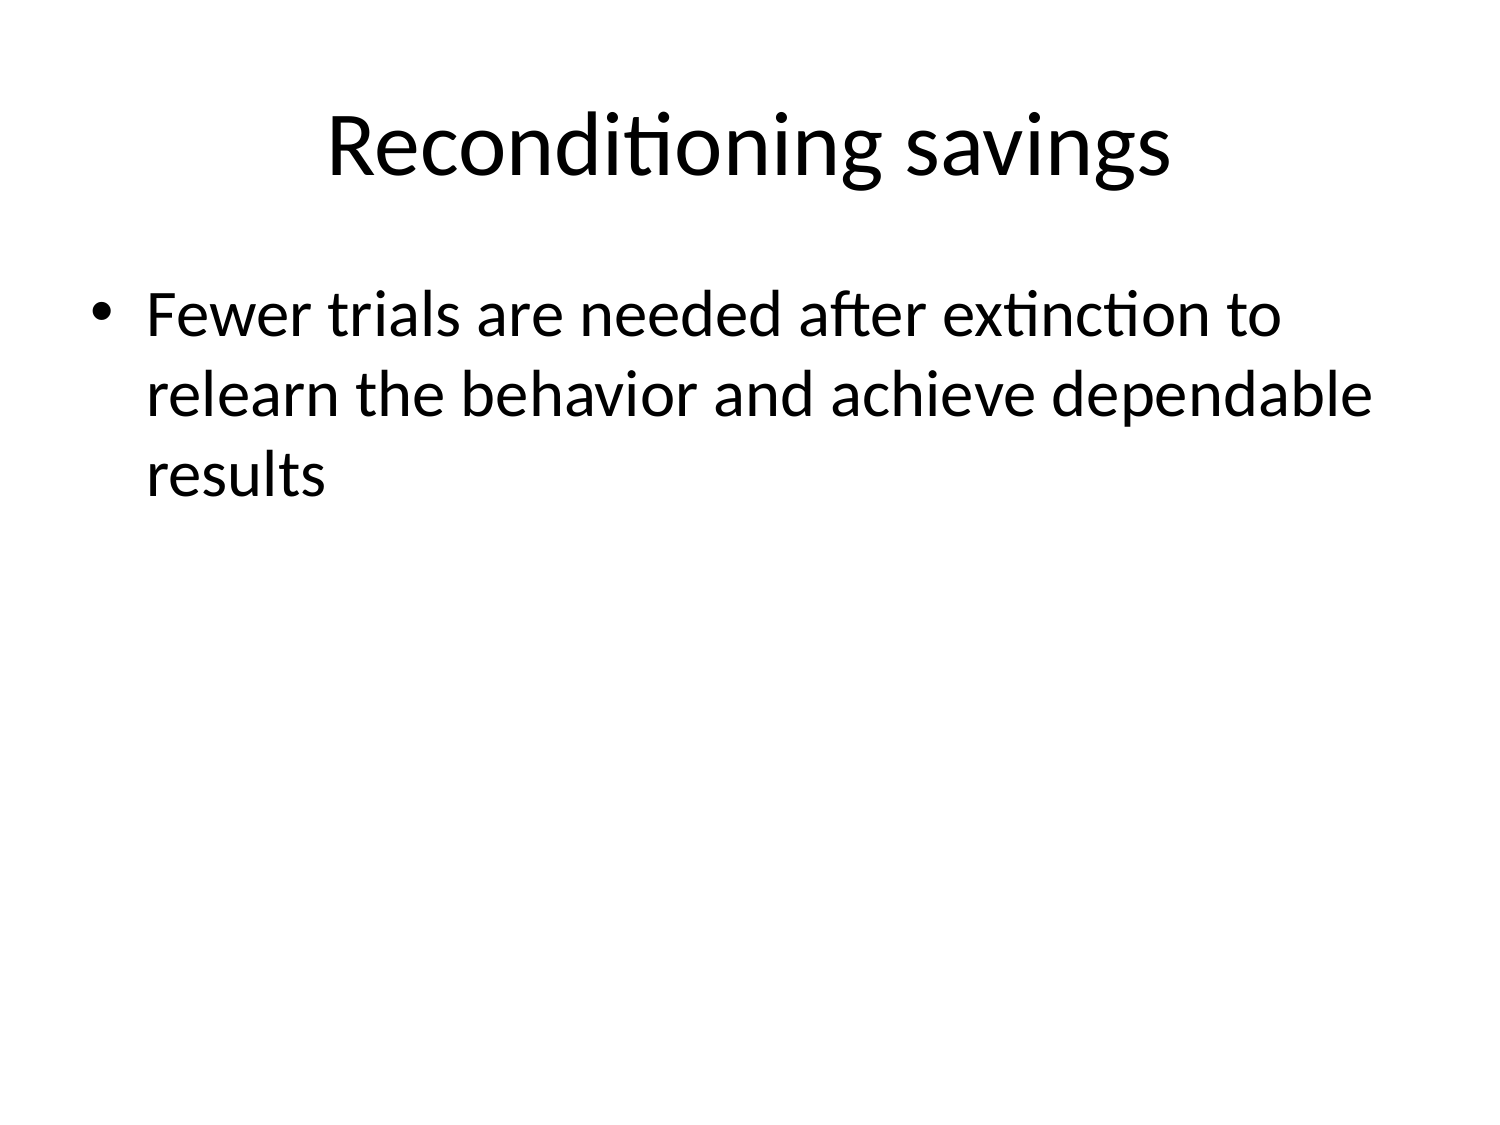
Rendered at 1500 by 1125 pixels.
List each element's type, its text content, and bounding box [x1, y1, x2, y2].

list Fewer trials are needed after extinction to relearn the behavior and achieve dependable results [75, 262, 1425, 1005]
title Reconditioning savings [75, 45, 1425, 233]
